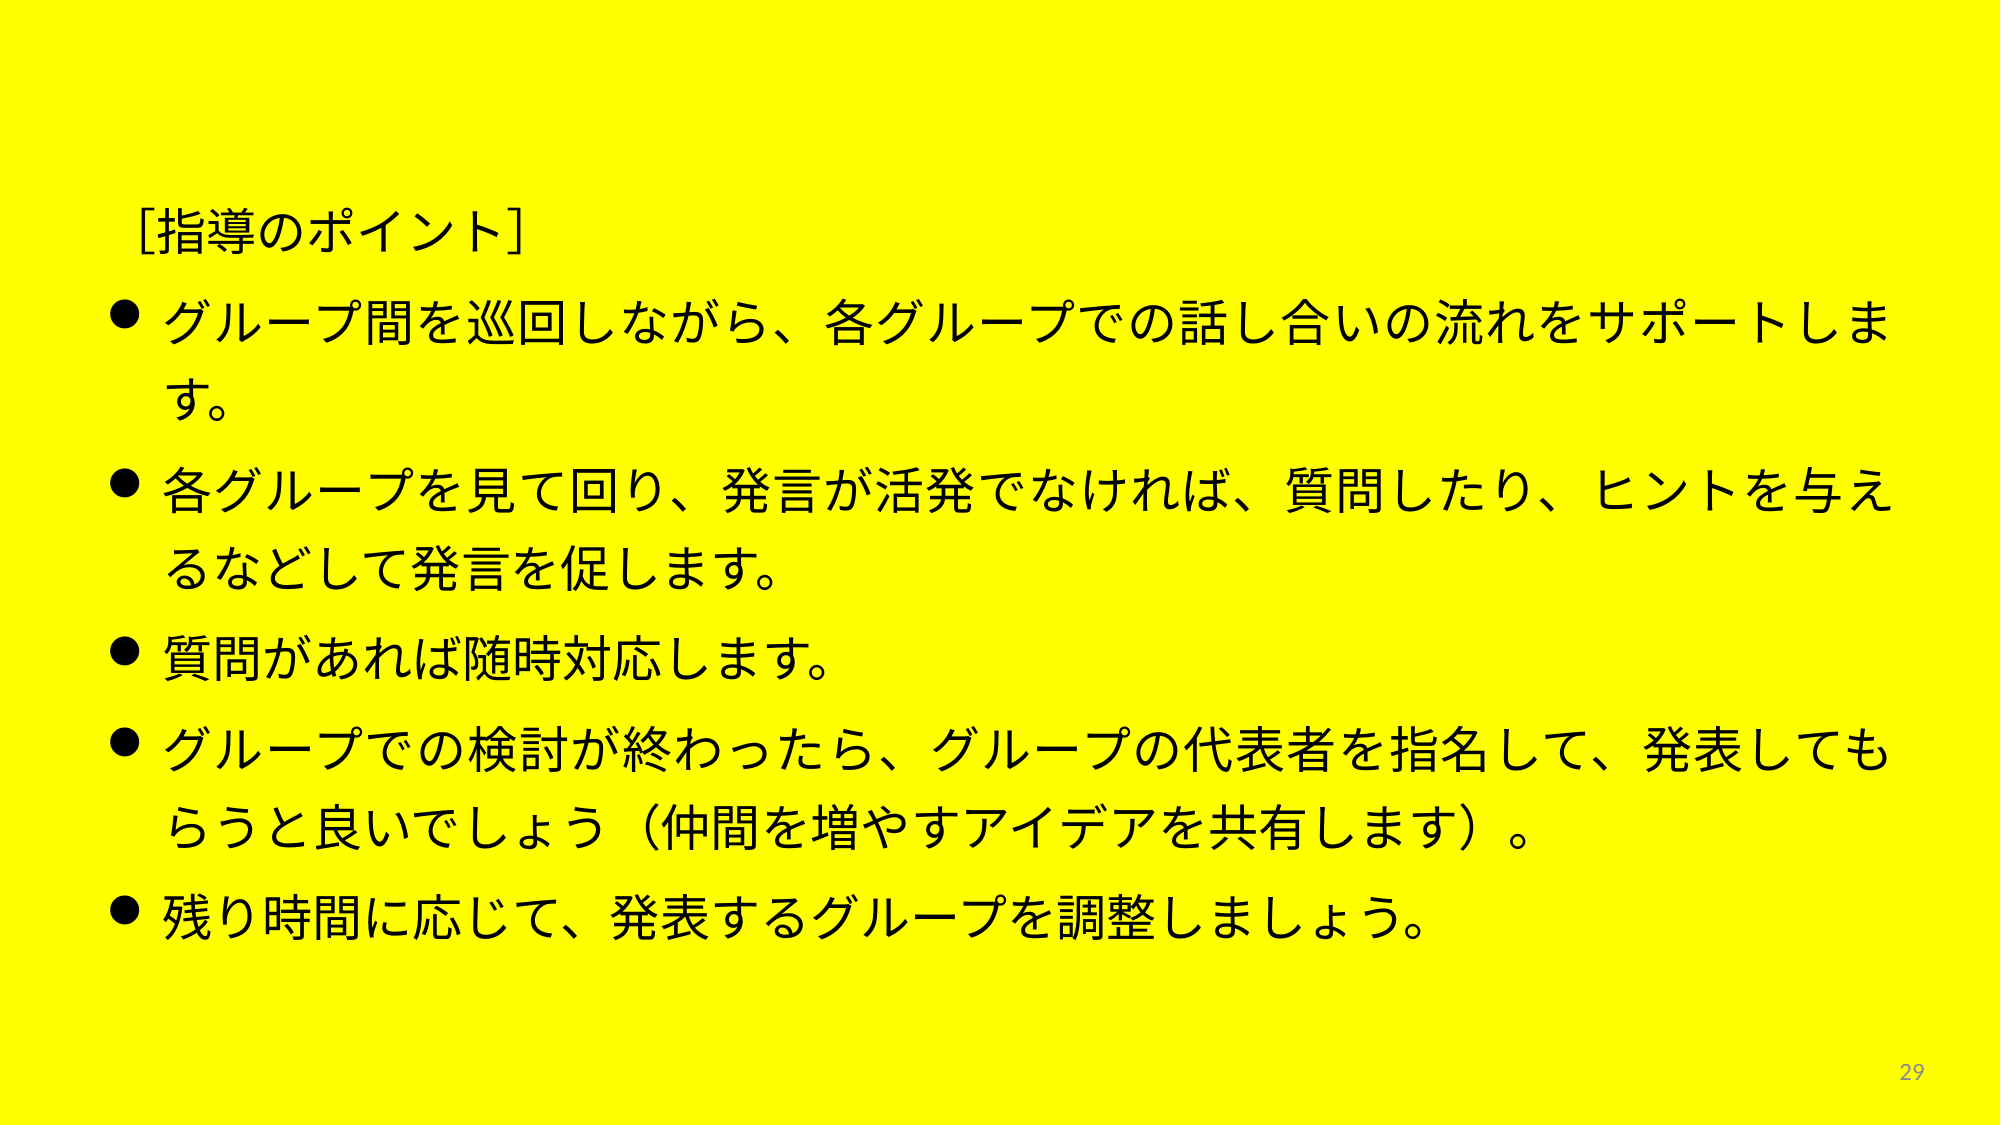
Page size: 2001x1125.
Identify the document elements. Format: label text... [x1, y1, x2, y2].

text_box ［指導のポイント］ グループ間を巡回しながら、各グループでの話し合いの流れをサポートします。 各グループを見て回り、発言が活発でなければ、質問したり、ヒントを与えるなどして発言を促します。 質問があれば随時対応します。 グループでの検討が終わったら、グループの代表者を指名して、発表してもらうと良いでしょう（仲間を増やすアイデアを共有します）。 残り時間に応じて、発表するグループを調整しましょう。 [0, 0, 2000, 1125]
text_box 29 [1489, 1040, 1940, 1101]
